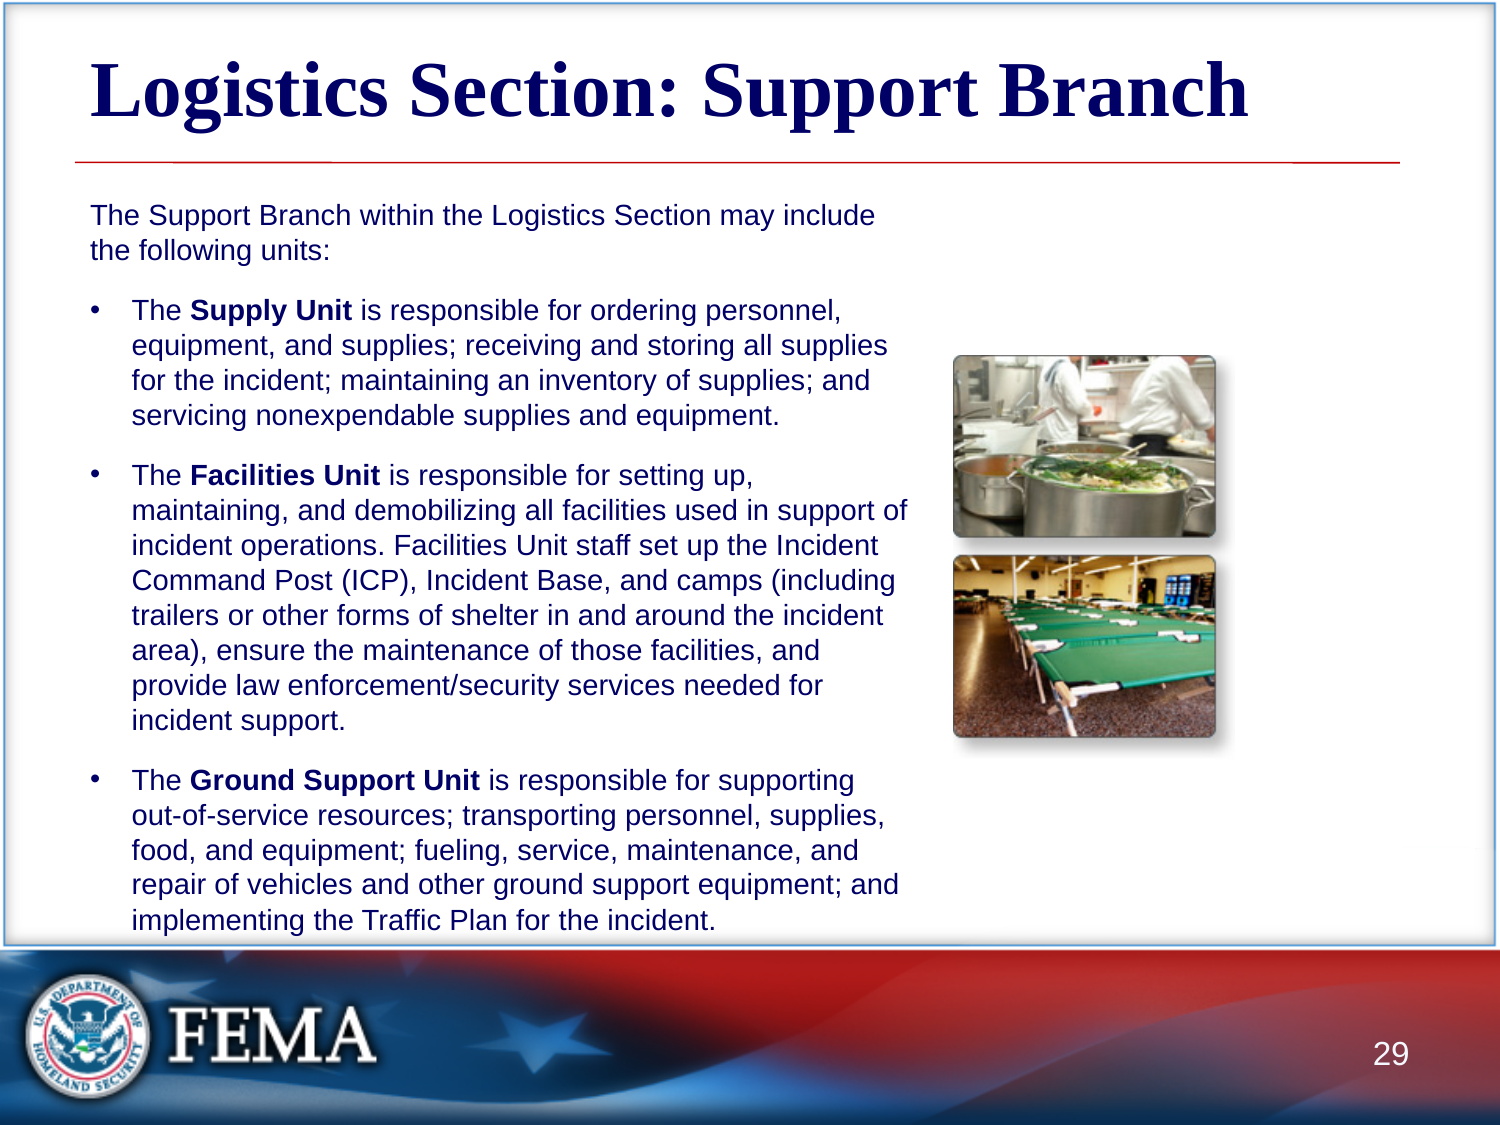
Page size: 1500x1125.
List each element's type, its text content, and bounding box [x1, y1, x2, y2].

picture [0, 0, 1500, 1125]
title Logistics Section: Support Branch [75, 32, 1425, 138]
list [953, 354, 1235, 761]
list The Support Branch within the Logistics Section may include the following units: The Supply Unit is responsible for ordering personnel, equipment, and supplies; receiving and storing all supplies for the incident; maintaining an inventory of supplies; and servicing nonexpendable supplies and equipment. The Facilities Unit is responsible for setting up, maintaining, and demobilizing all facilities used in support of incident operations. Facilities Unit staff set up the Incident Command Post (ICP), Incident Base, and camps (including trailers or other forms of shelter in and around the incident area), ensure the maintenance of those facilities, and provide law enforcement/security services needed for incident support. The Ground Support Unit is responsible for supporting out-of-service resources; transporting personnel, supplies, food, and equipment; fueling, service, maintenance, and repair of vehicles and other ground support equipment; and implementing the Traffic Plan for the incident. [75, 189, 929, 927]
slide_number 29 [1074, 1024, 1425, 1103]
